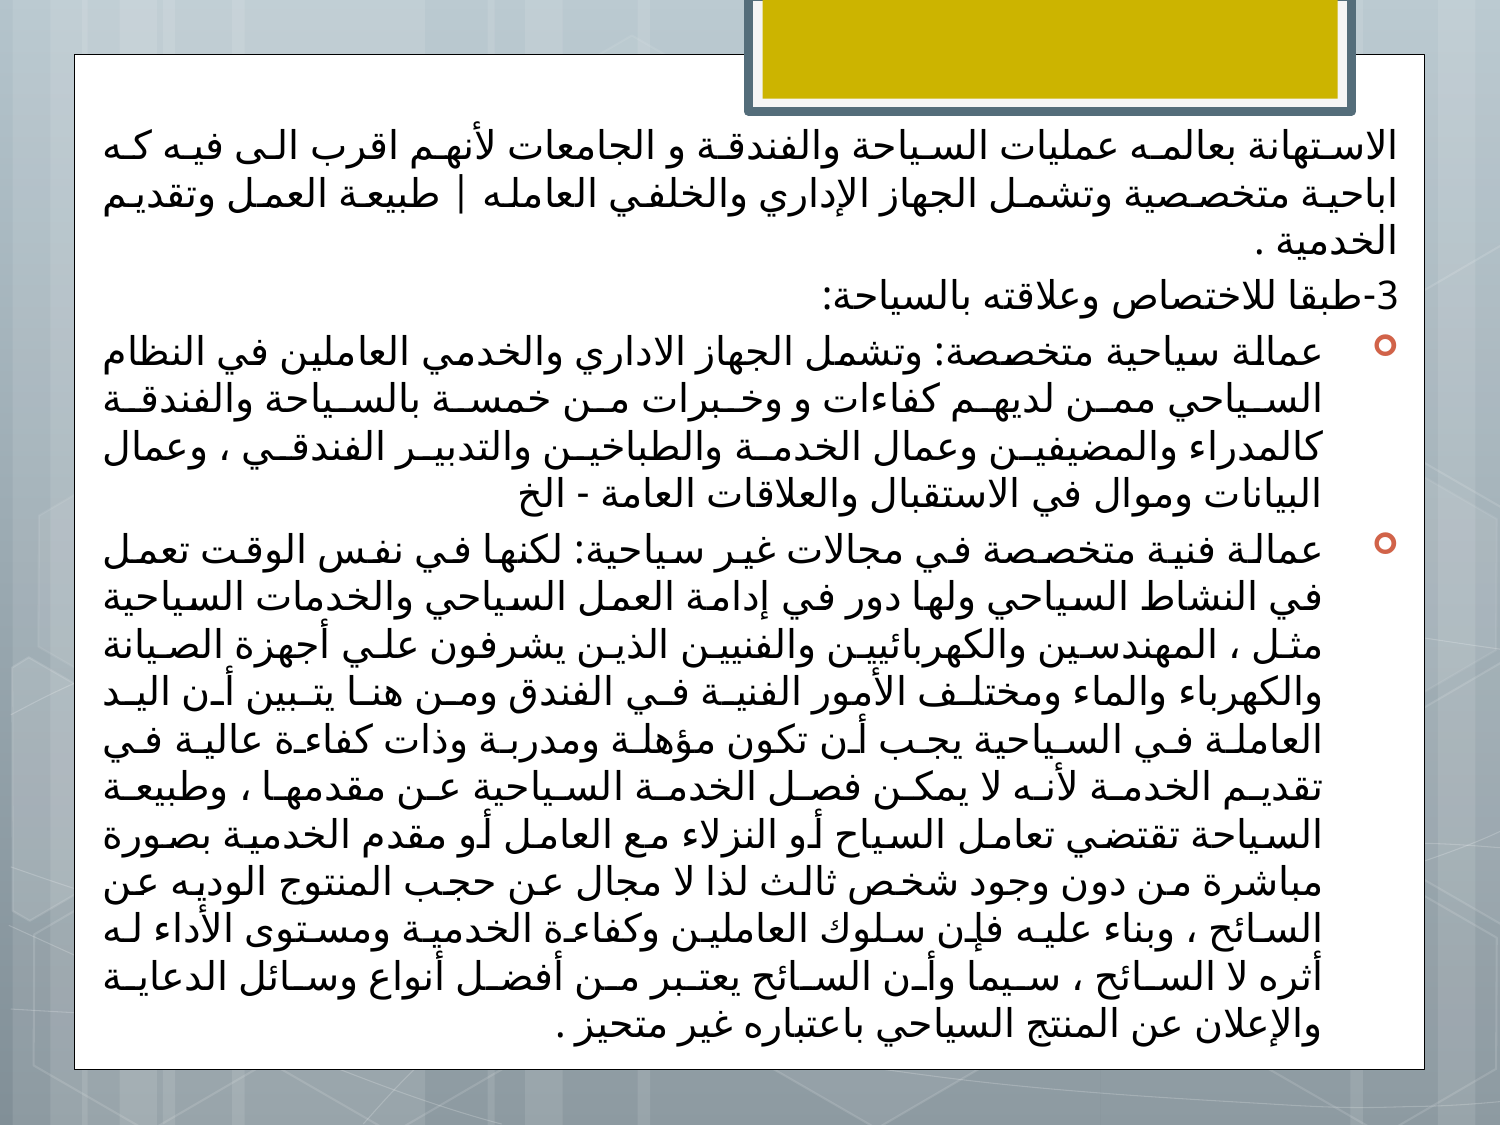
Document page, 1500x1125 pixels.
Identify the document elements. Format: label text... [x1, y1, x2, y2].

list الاستهانة بعالمه عمليات السياحة والفندقة و الجامعات لأنهم اقرب الى فيه كه اباحية متخصصية وتشمل الجهاز الإداري والخلفي العامله | طبيعة العمل وتقديم الخدمية . 3-طبقا للاختصاص وعلاقته بالسياحة: عمالة سياحية متخصصة: وتشمل الجهاز الاداري والخدمي العاملين في النظام السياحي ممن لديهم كفاءات و وخبرات من خمسة بالسياحة والفندقة كالمدراء والمضيفين وعمال الخدمة والطباخين والتدبير الفندقي ، وعمال البيانات وموال في الاستقبال والعلاقات العامة - الخ عمالة فنية متخصصة في مجالات غير سياحية: لكنها في نفس الوقت تعمل في النشاط السياحي ولها دور في إدامة العمل السياحي والخدمات السياحية مثل ، المهندسين والكهربائيين والفنيين الذين يشرفون علي أجهزة الصيانة والكهرباء والماء ومختلف الأمور الفنية في الفندق ومن هنا يتبين أن اليد العاملة في السياحية يجب أن تكون مؤهلة ومدربة وذات كفاءة عالية في تقديم الخدمة لأنه لا يمكن فصل الخدمة السياحية عن مقدمها ، وطبيعة السياحة تقتضي تعامل السياح أو النزلاء مع العامل أو مقدم الخدمية بصورة مباشرة من دون وجود شخص ثالث لذا لا مجال عن حجب المنتوج الوديه عن السائح ، وبناء عليه فإن سلوك العاملين وكفاءة الخدمية ومستوى الأداء له أثره لا السائح ، سيما وأن السائح يعتبر من أفضل أنواع وسائل الدعاية والإعلان عن المنتج السياحي باعتباره غير متحيز . [87, 112, 1425, 1063]
